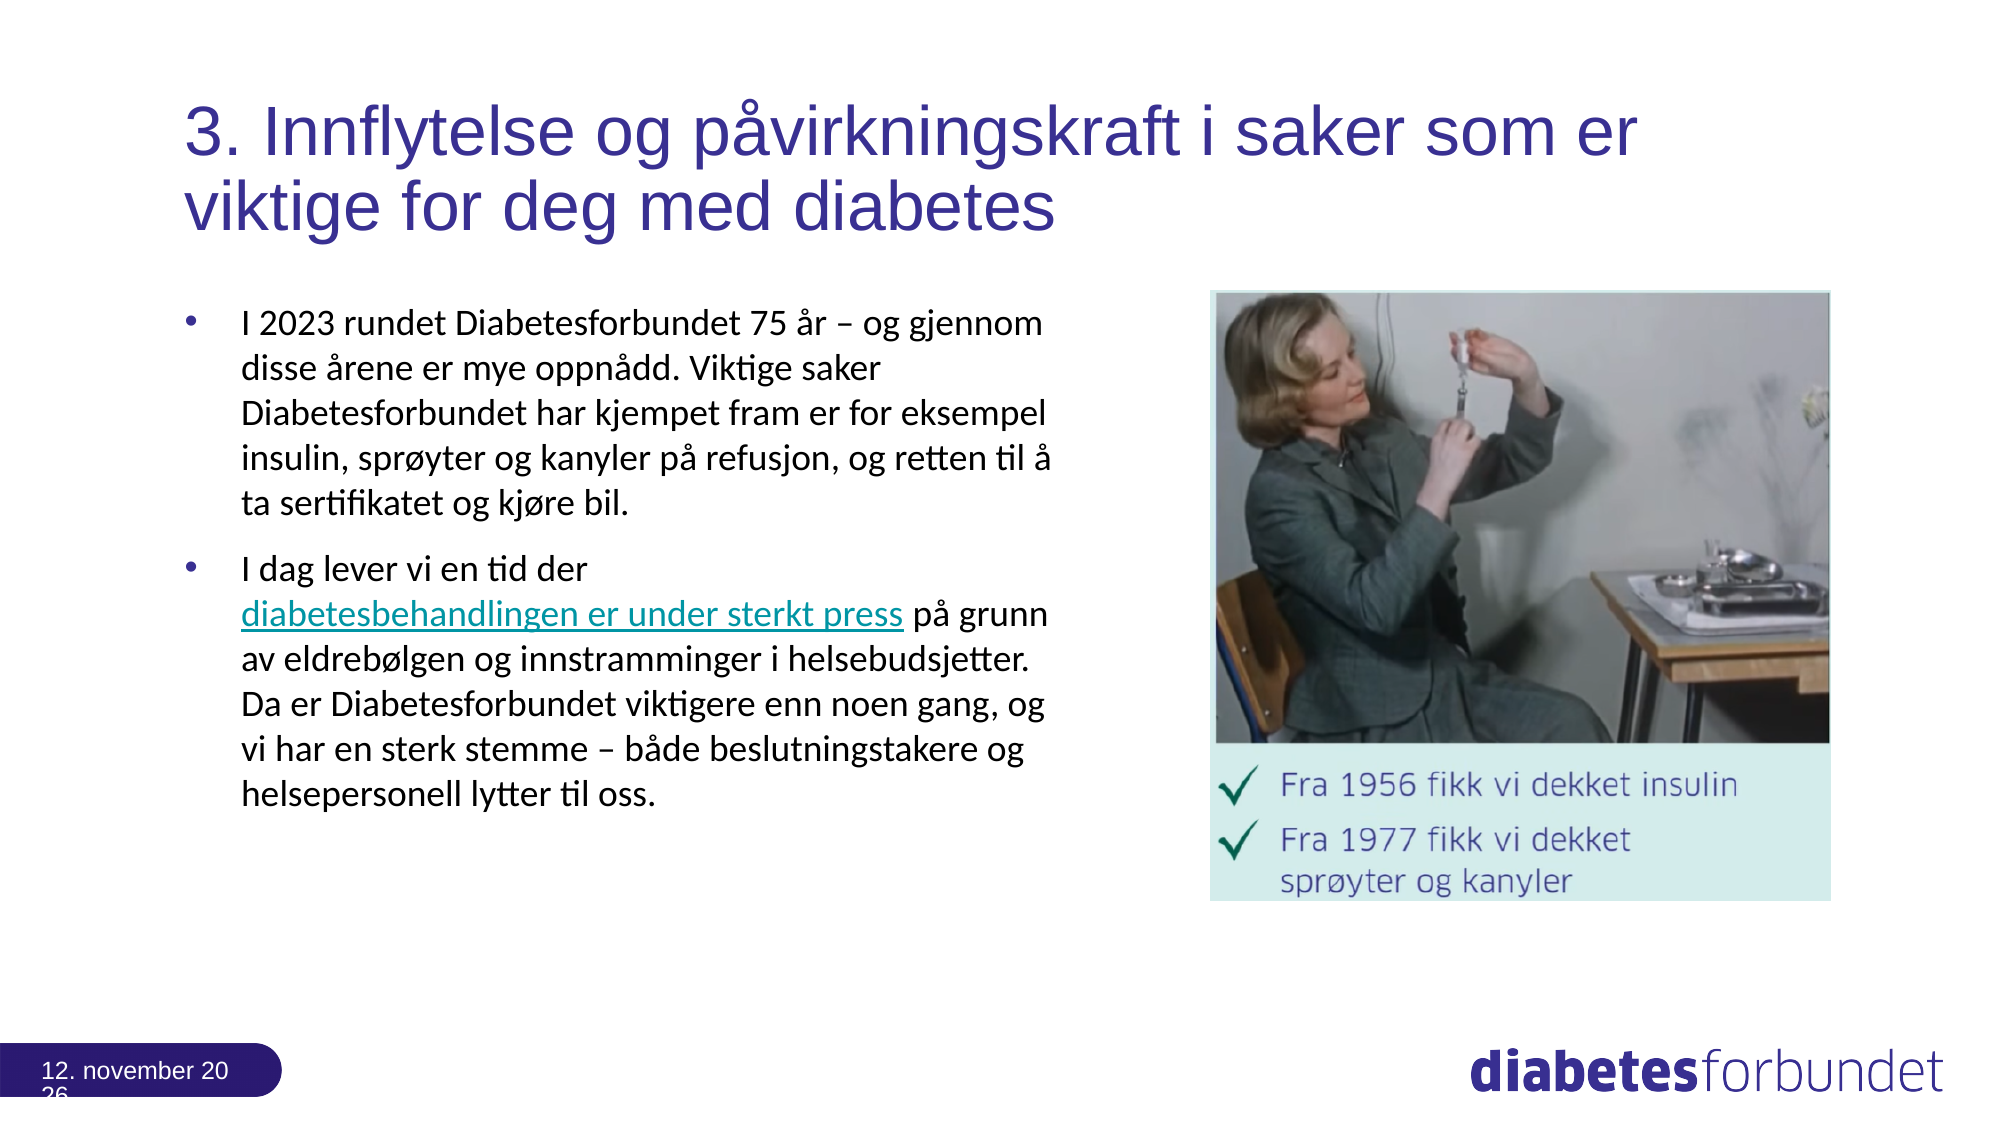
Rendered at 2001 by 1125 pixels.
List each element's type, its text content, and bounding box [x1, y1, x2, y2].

picture [1471, 1048, 1943, 1092]
picture [0, 1043, 282, 1097]
title 3. Innflytelse og påvirkningskraft i saker som er viktige for deg med diabetes [169, 86, 1864, 254]
picture [1209, 290, 1831, 901]
subtitle I 2023 rundet Diabetesforbundet 75 år – og gjennom disse årene er mye oppnådd. Viktige saker Diabetesforbundet har kjempet fram er for eksempel insulin, sprøyter og kanyler på refusjon, og retten til å ta sertifikatet og kjøre bil. I dag lever vi en tid der diabetesbehandlingen er under sterkt press på grunn av eldrebølgen og innstramminger i helsebudsjetter. Da er Diabetesforbundet viktigere enn noen gang, og vi har en sterk stemme – både beslutningstakere og helsepersonell lytter til oss. [169, 290, 1085, 563]
